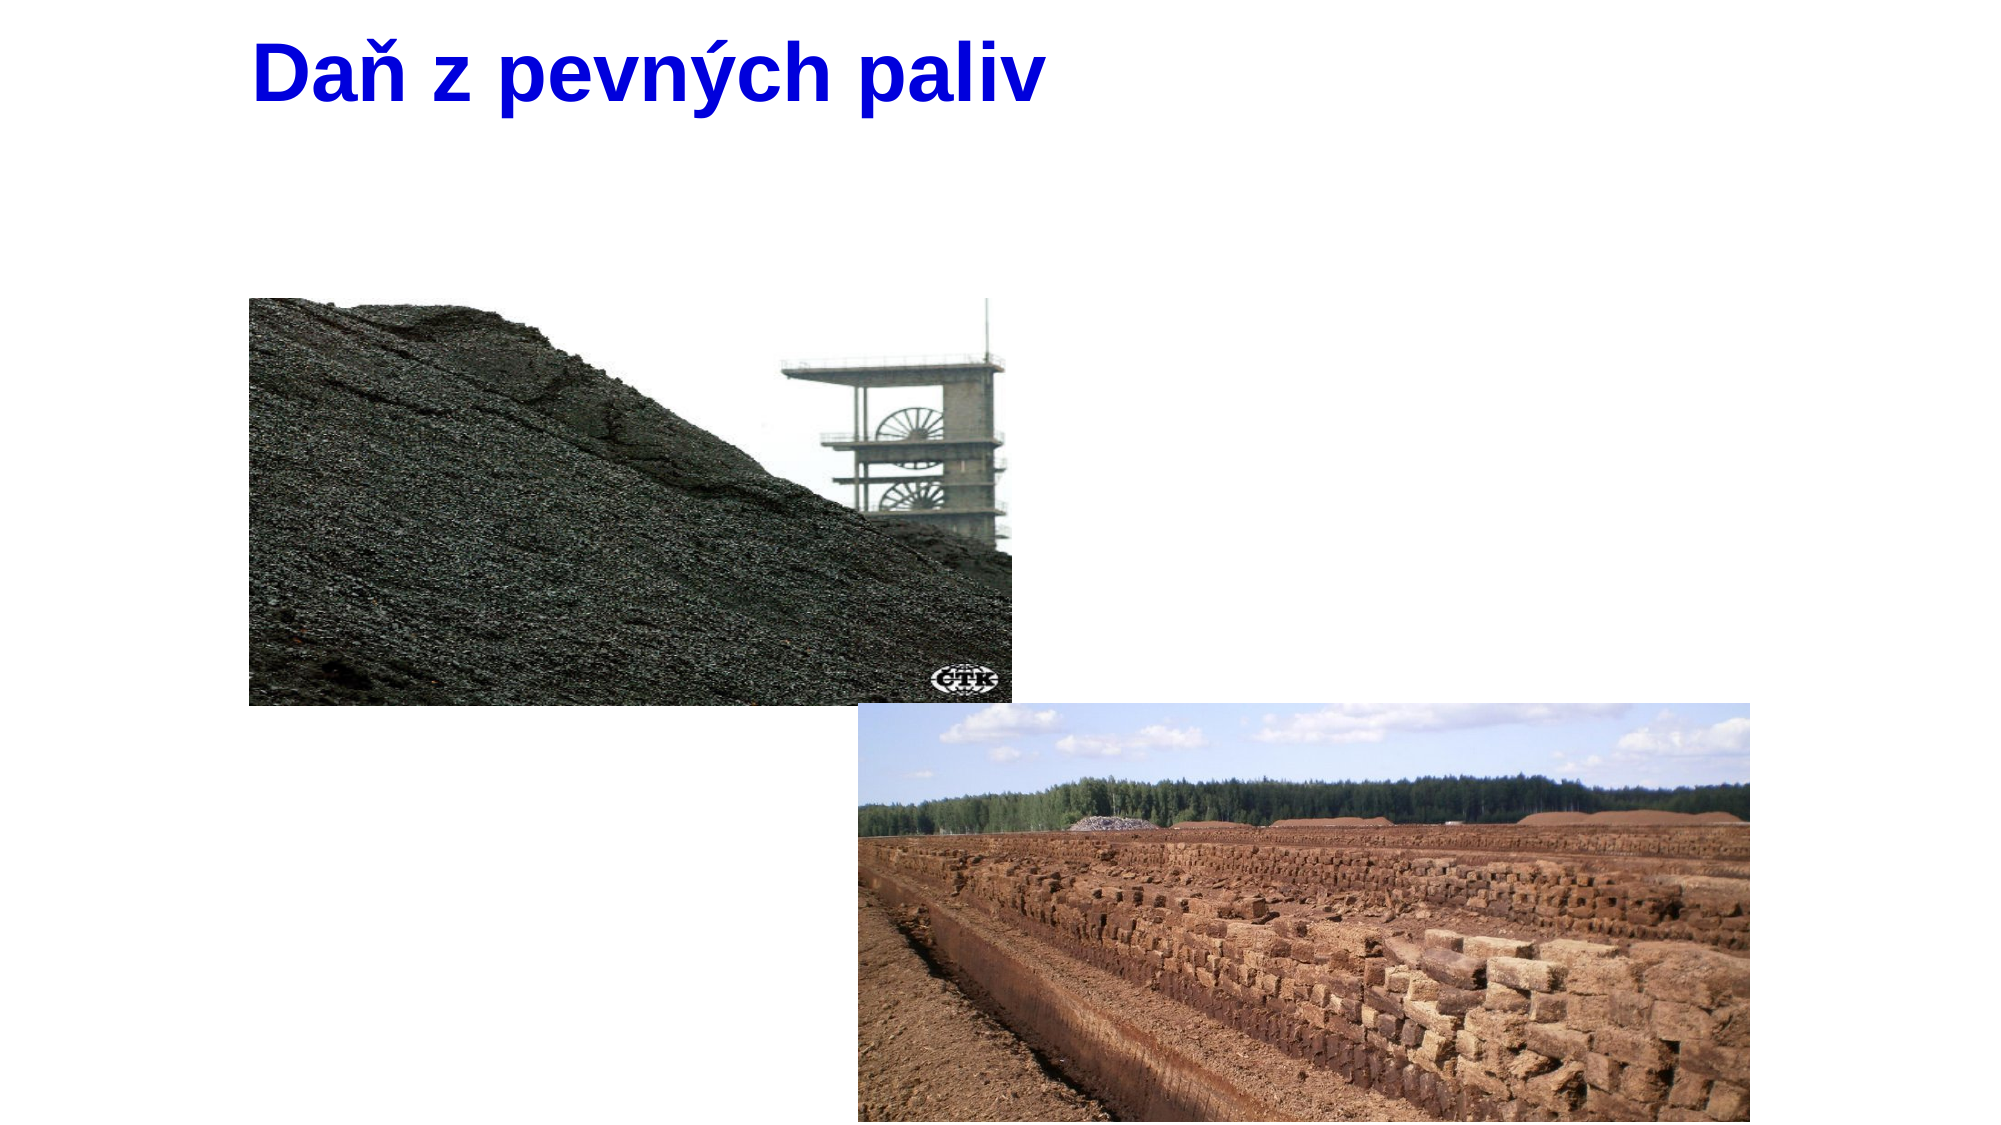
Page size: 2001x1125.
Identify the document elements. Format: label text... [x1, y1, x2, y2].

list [249, 298, 1012, 706]
title Daň z pevných paliv [251, 35, 1957, 275]
picture [857, 702, 1751, 1122]
